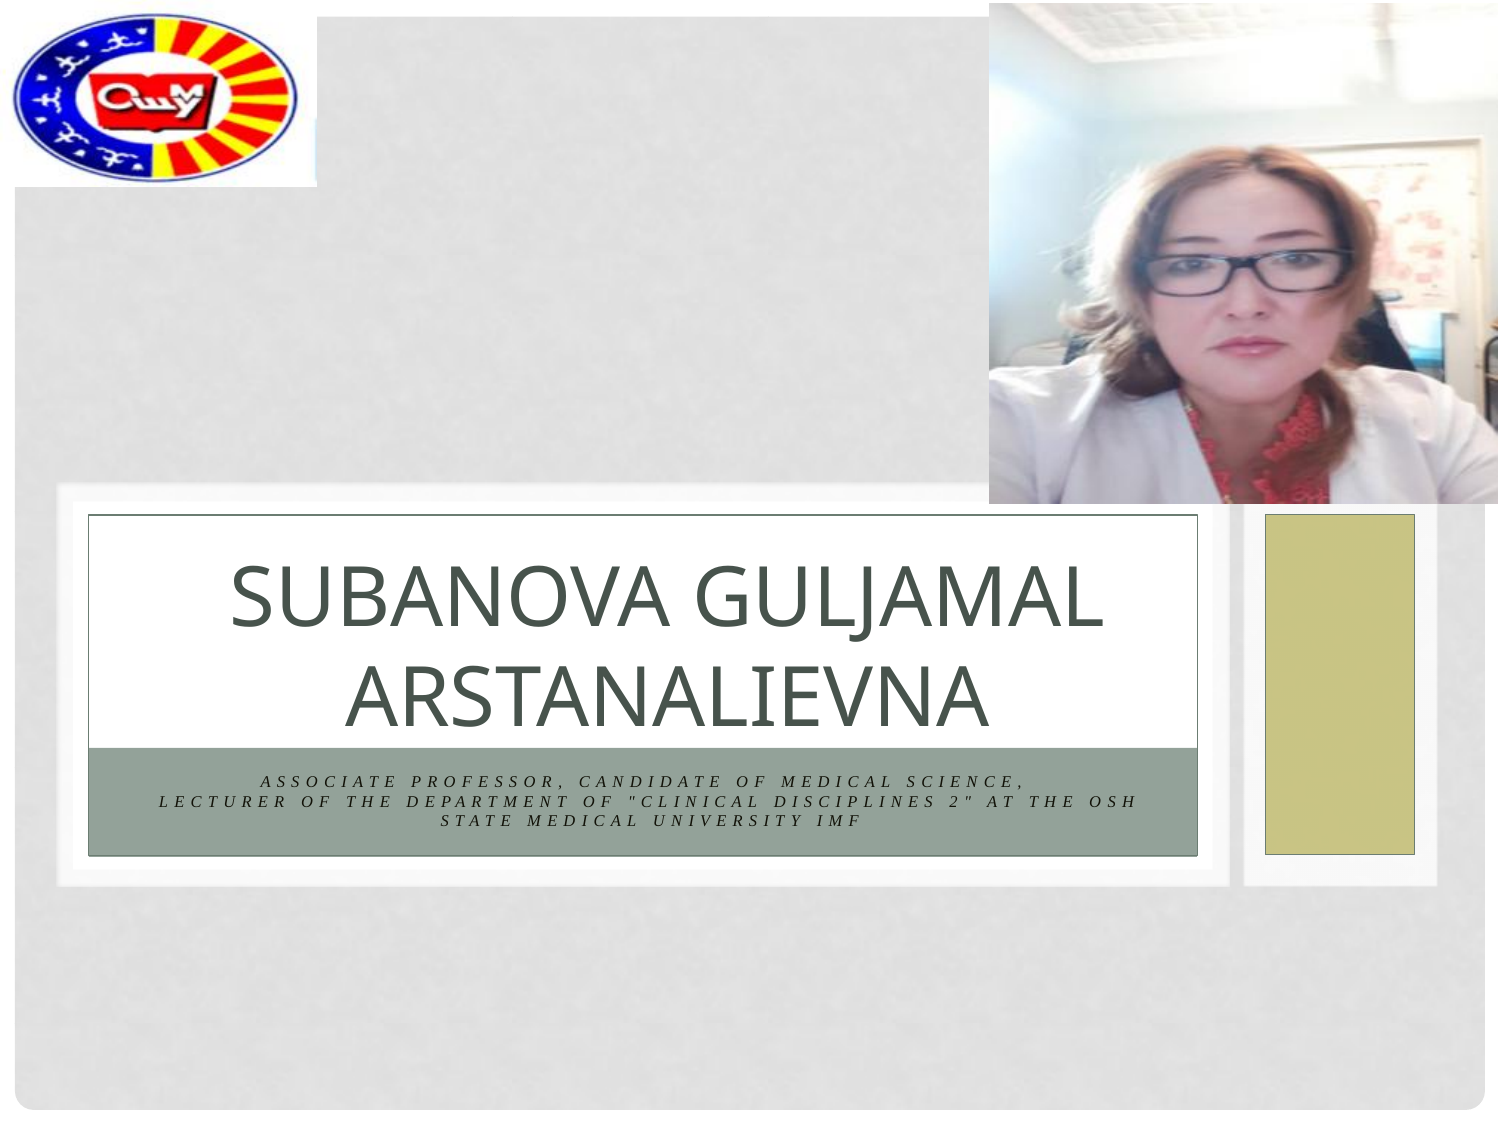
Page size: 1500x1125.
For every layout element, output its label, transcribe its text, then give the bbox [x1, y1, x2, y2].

subtitle Associate professor, candidate of medical science, Lecturer of the Department of "Clinical Disciplines 2" at the OSH State Medical University IMF [112, 763, 1188, 839]
picture [988, 3, 1498, 504]
title Subanova guljamal arstanalievna [123, 550, 1212, 751]
picture [0, 0, 317, 188]
